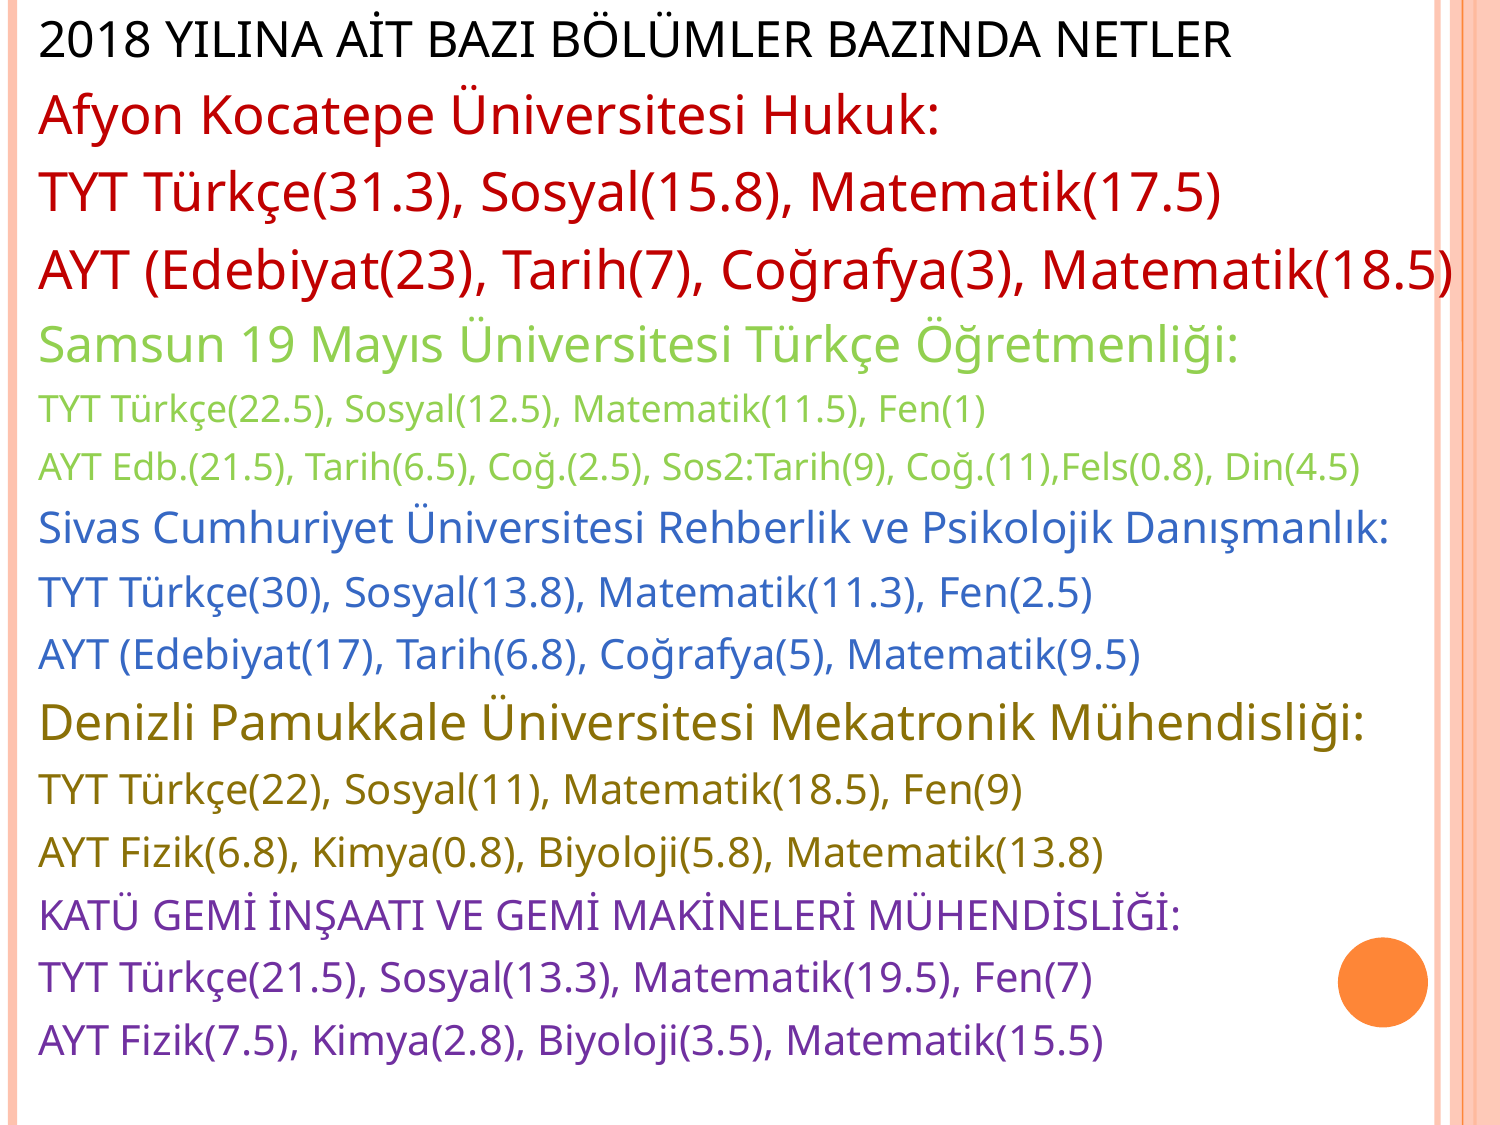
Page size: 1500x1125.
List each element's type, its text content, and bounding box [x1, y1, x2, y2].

list 2018 YILINA AİT BAZI BÖLÜMLER BAZINDA NETLER Afyon Kocatepe Üniversitesi Hukuk: TYT Türkçe(31.3), Sosyal(15.8), Matematik(17.5) AYT (Edebiyat(23), Tarih(7), Coğrafya(3), Matematik(18.5) Samsun 19 Mayıs Üniversitesi Türkçe Öğretmenliği: TYT Türkçe(22.5), Sosyal(12.5), Matematik(11.5), Fen(1) AYT Edb.(21.5), Tarih(6.5), Coğ.(2.5), Sos2:Tarih(9), Coğ.(11),Fels(0.8), Din(4.5) Sivas Cumhuriyet Üniversitesi Rehberlik ve Psikolojik Danışmanlık: TYT Türkçe(30), Sosyal(13.8), Matematik(11.3), Fen(2.5) AYT (Edebiyat(17), Tarih(6.8), Coğrafya(5), Matematik(9.5) Denizli Pamukkale Üniversitesi Mekatronik Mühendisliği: TYT Türkçe(22), Sosyal(11), Matematik(18.5), Fen(9) AYT Fizik(6.8), Kimya(0.8), Biyoloji(5.8), Matematik(13.8) KATÜ GEMİ İNŞAATI VE GEMİ MAKİNELERİ MÜHENDİSLİĞİ: TYT Türkçe(21.5), Sosyal(13.3), Matematik(19.5), Fen(7) AYT Fizik(7.5), Kimya(2.8), Biyoloji(3.5), Matematik(15.5) [23, 0, 1483, 1118]
